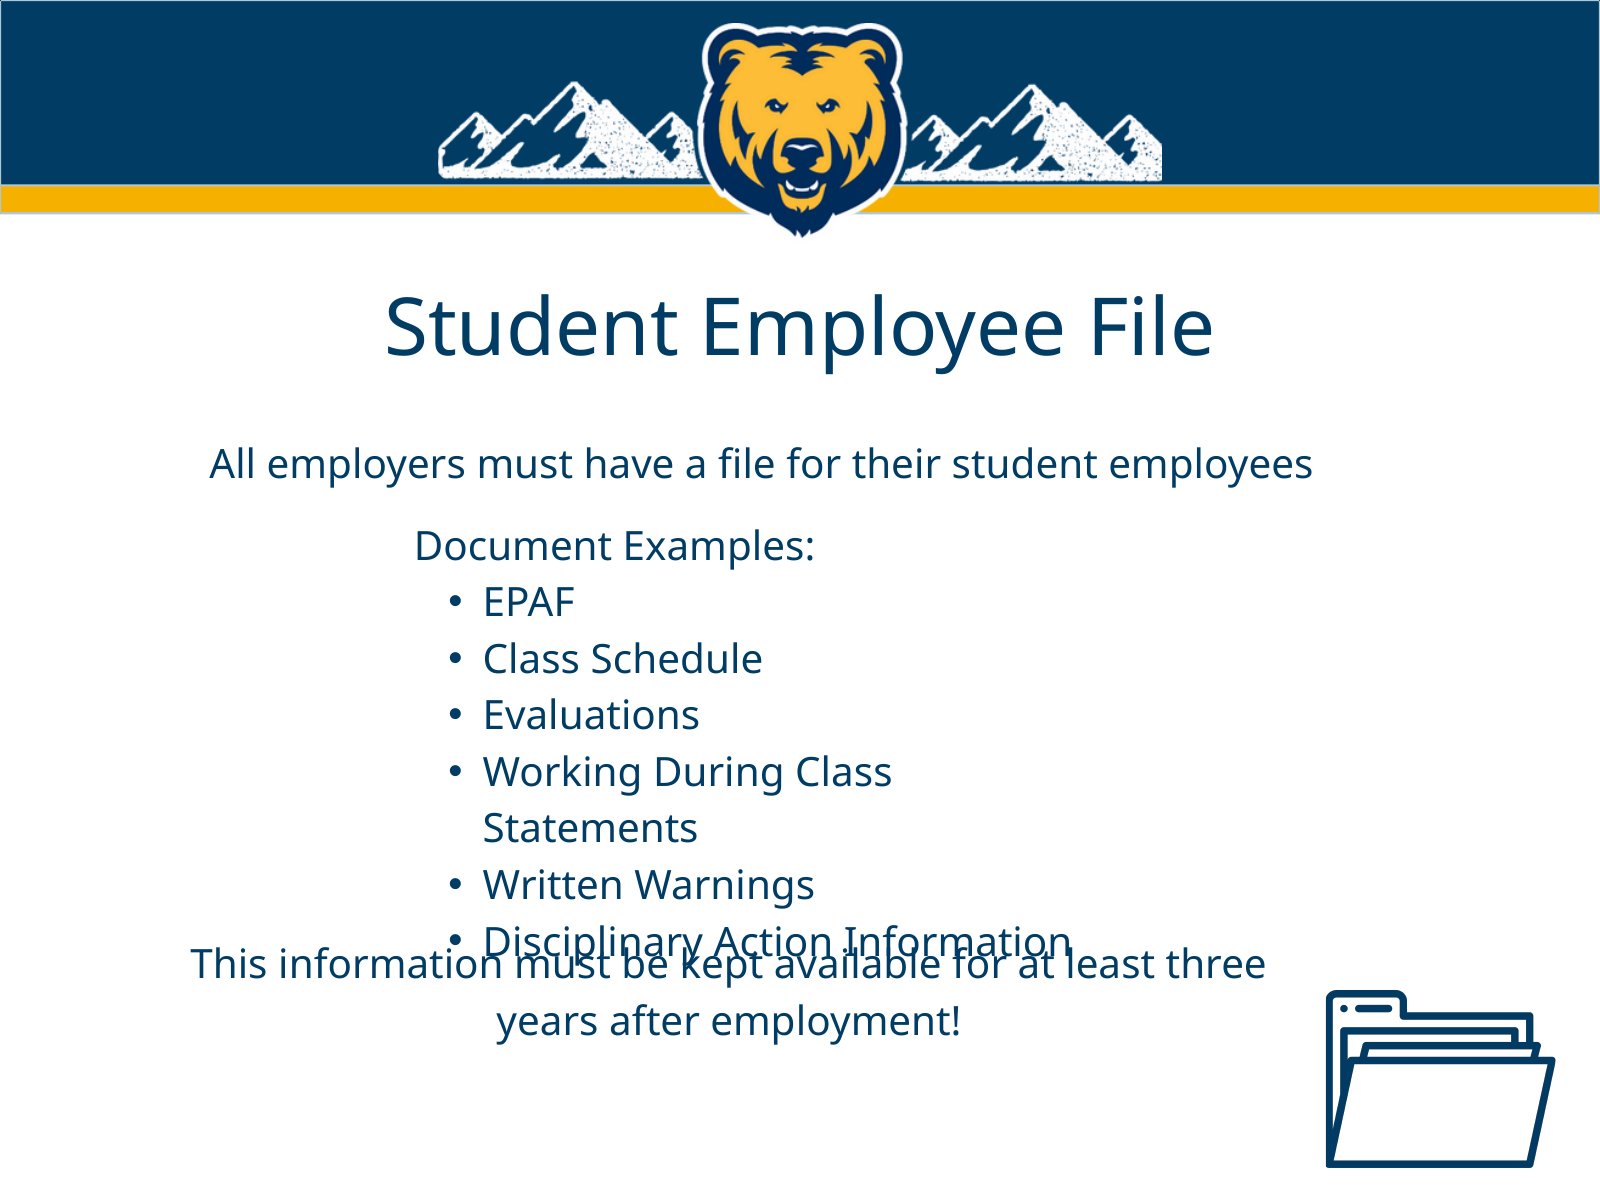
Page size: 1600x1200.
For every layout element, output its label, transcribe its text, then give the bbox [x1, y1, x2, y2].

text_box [0, 183, 1600, 215]
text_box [0, 0, 1600, 181]
text_box Student Employee File [124, 285, 1475, 372]
text_box This information must be kept available for at least three years after employment! [157, 930, 1301, 1044]
text_box [438, 226, 1162, 244]
text_box Document Examples: EPAF Class Schedule Evaluations Working During Class Statements Written Warnings Disciplinary Action Information [414, 511, 1111, 930]
text_box [1325, 990, 1556, 1168]
text_box All employers must have a file for their student employees [171, 430, 1354, 487]
